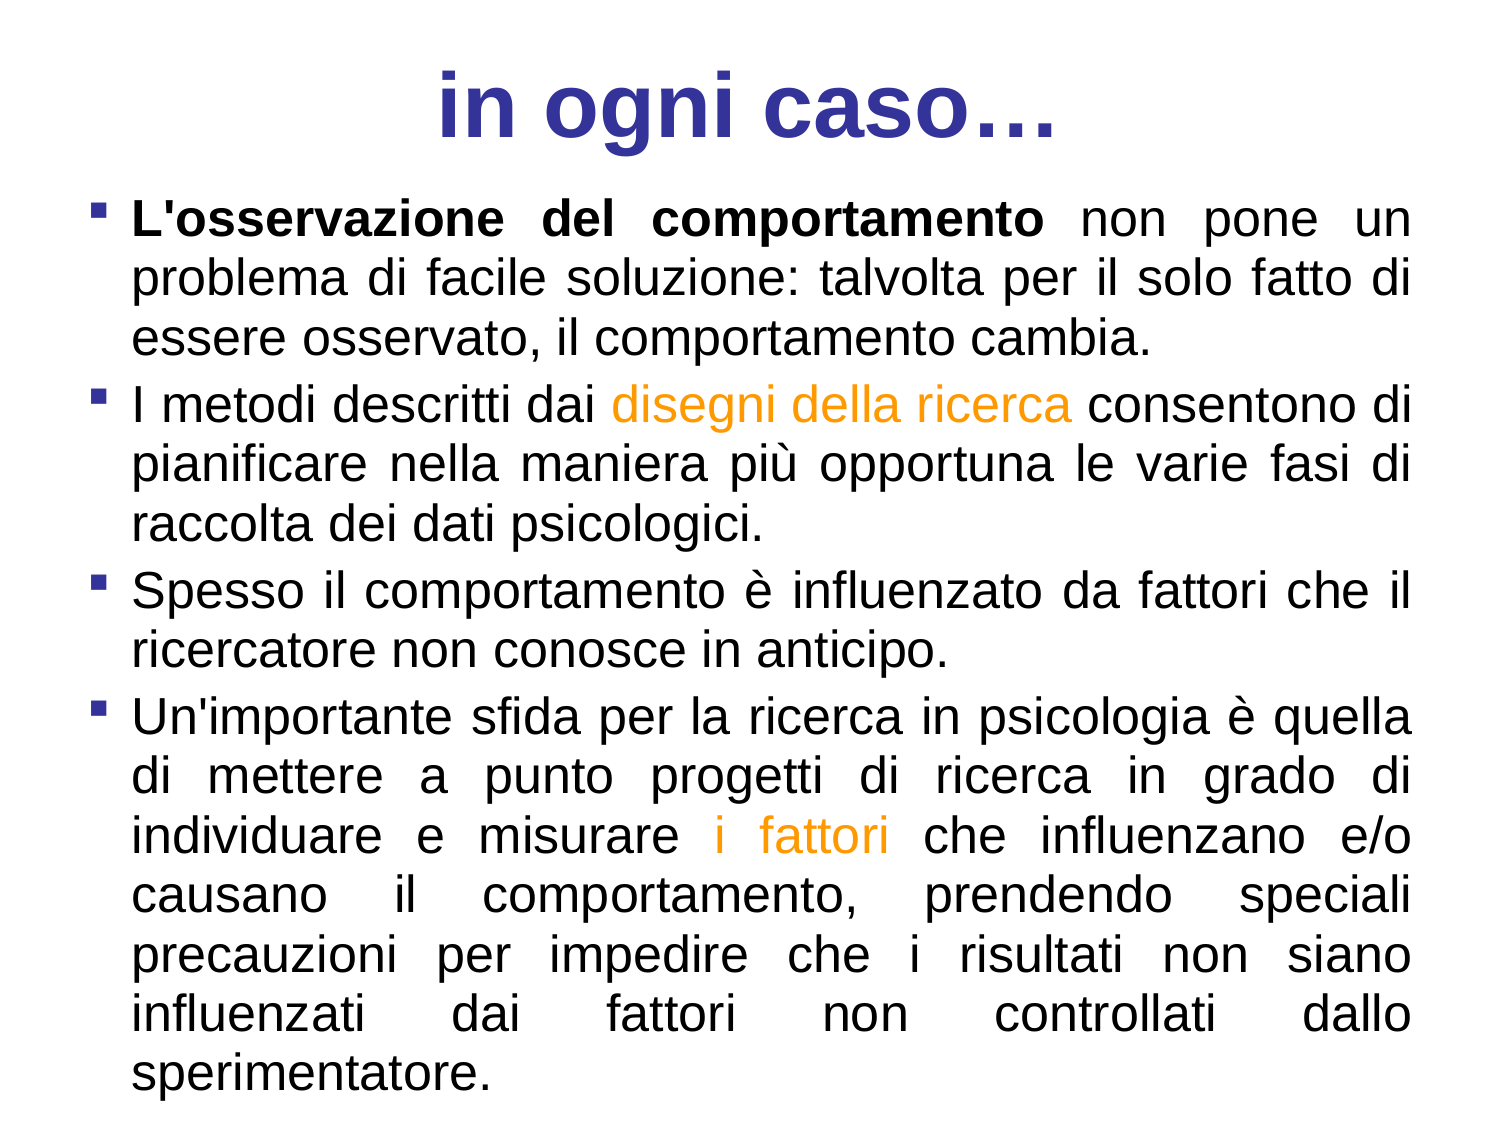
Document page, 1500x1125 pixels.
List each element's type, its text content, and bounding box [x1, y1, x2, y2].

list L'osservazione del comportamento non pone un problema di facile soluzione: talvolta per il solo fatto di essere osservato, il comportamento cambia. I metodi descritti dai disegni della ricerca consentono di pianificare nella maniera più opportuna le varie fasi di raccolta dei dati psicologici. Spesso il comportamento è influenzato da fattori che il ricercatore non conosce in anticipo. Un'importante sfida per la ricerca in psicologia è quella di mettere a punto progetti di ricerca in grado di individuare e misurare i fattori che influenzano e/o causano il comportamento, prendendo speciali precauzioni per impedire che i risultati non siano influenzati dai fattori non controllati dallo sperimentatore. [71, 181, 1429, 1122]
title in ogni caso… [75, 31, 1425, 171]
